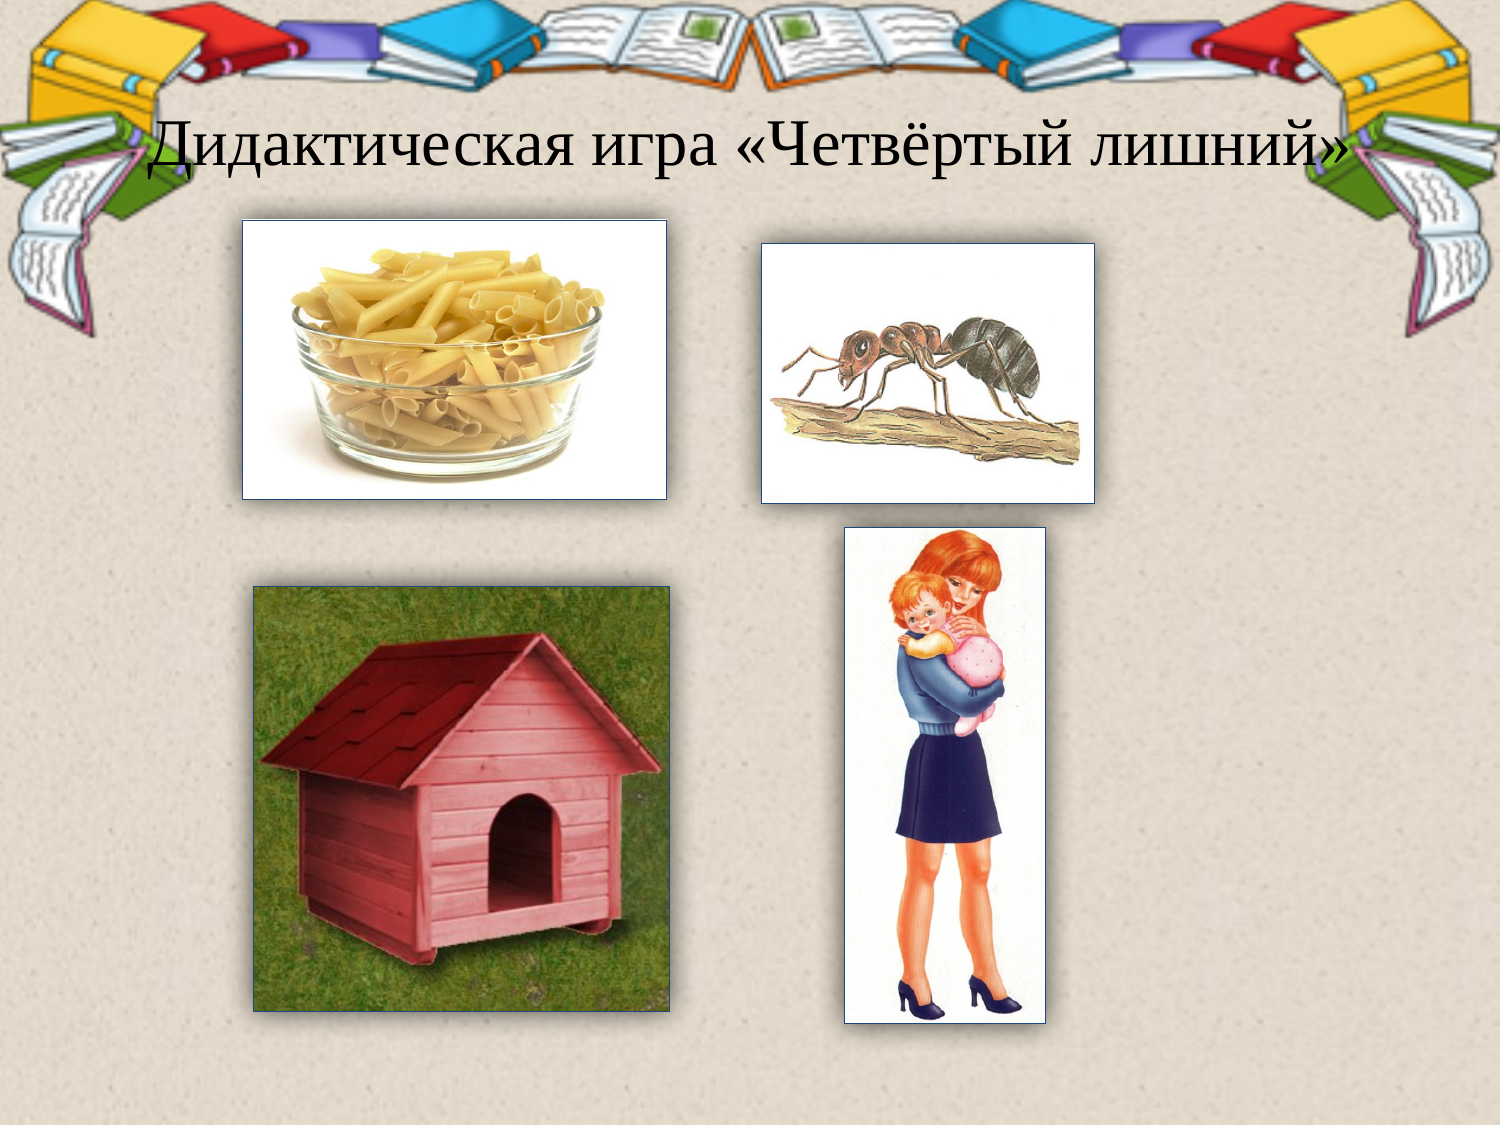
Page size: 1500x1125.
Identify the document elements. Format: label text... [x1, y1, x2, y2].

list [761, 243, 1095, 504]
picture [0, 0, 1500, 1125]
title Дидактическая игра «Четвёртый лишний» [75, 45, 1425, 233]
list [241, 219, 667, 500]
